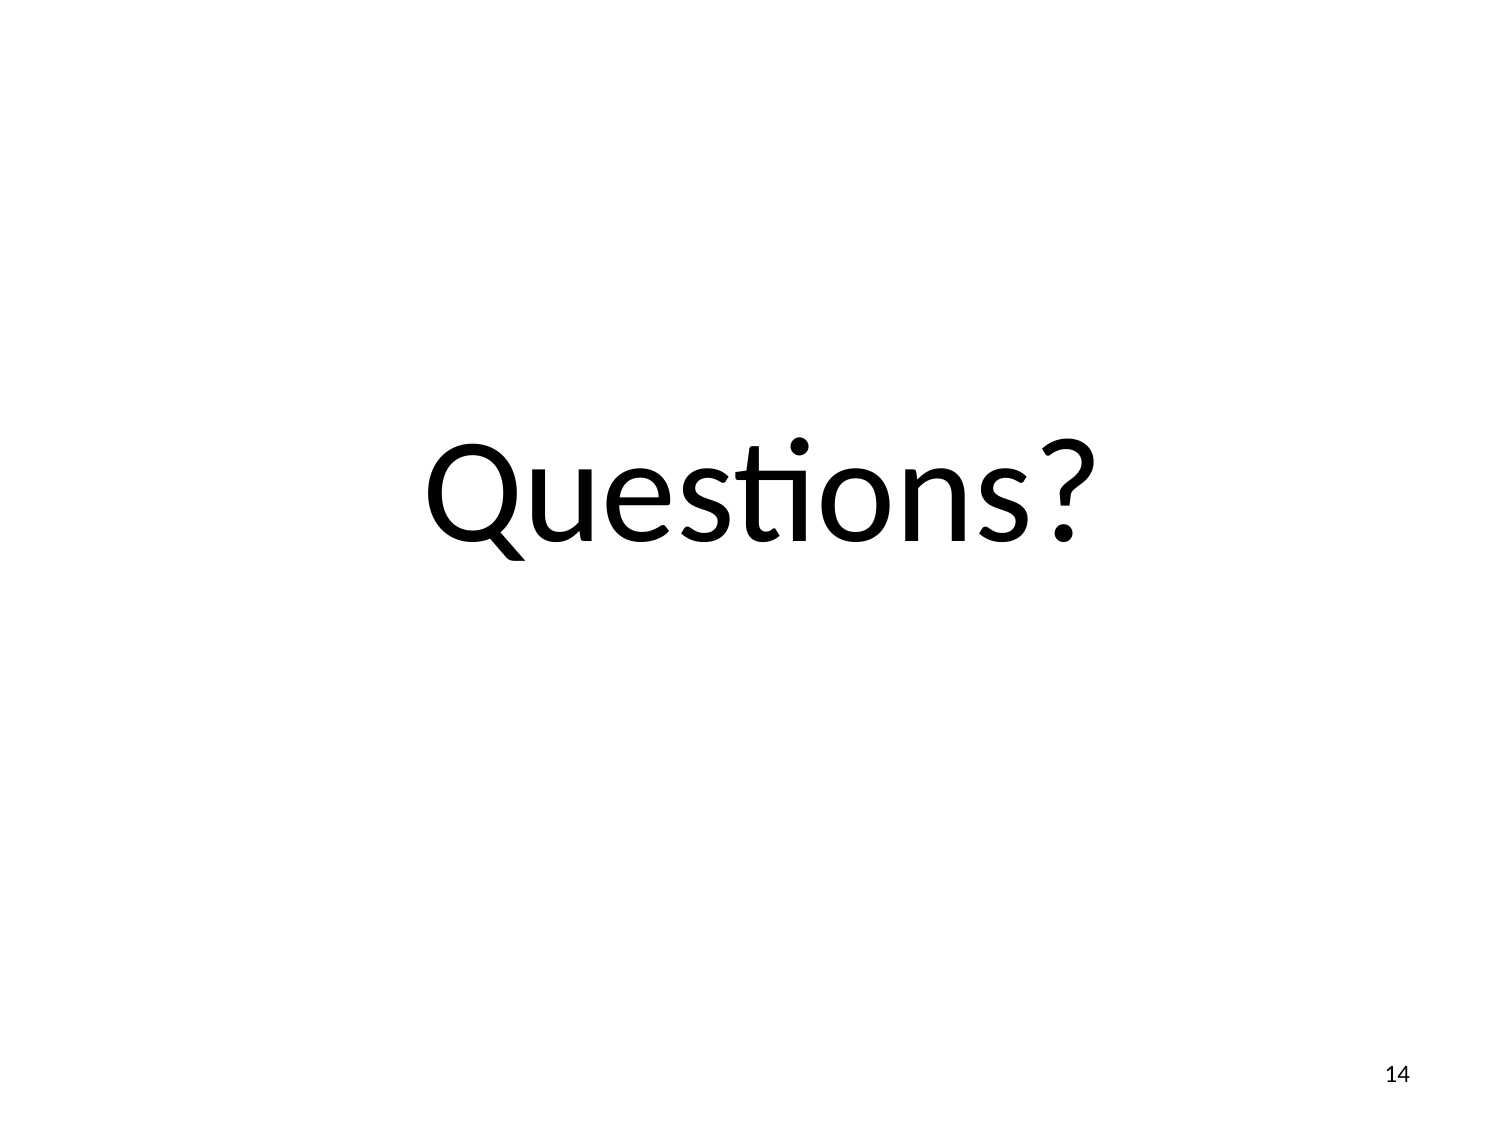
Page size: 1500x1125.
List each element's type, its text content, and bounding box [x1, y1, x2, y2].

slide_number 14 [1074, 1042, 1425, 1103]
title Questions? [87, 287, 1438, 675]
